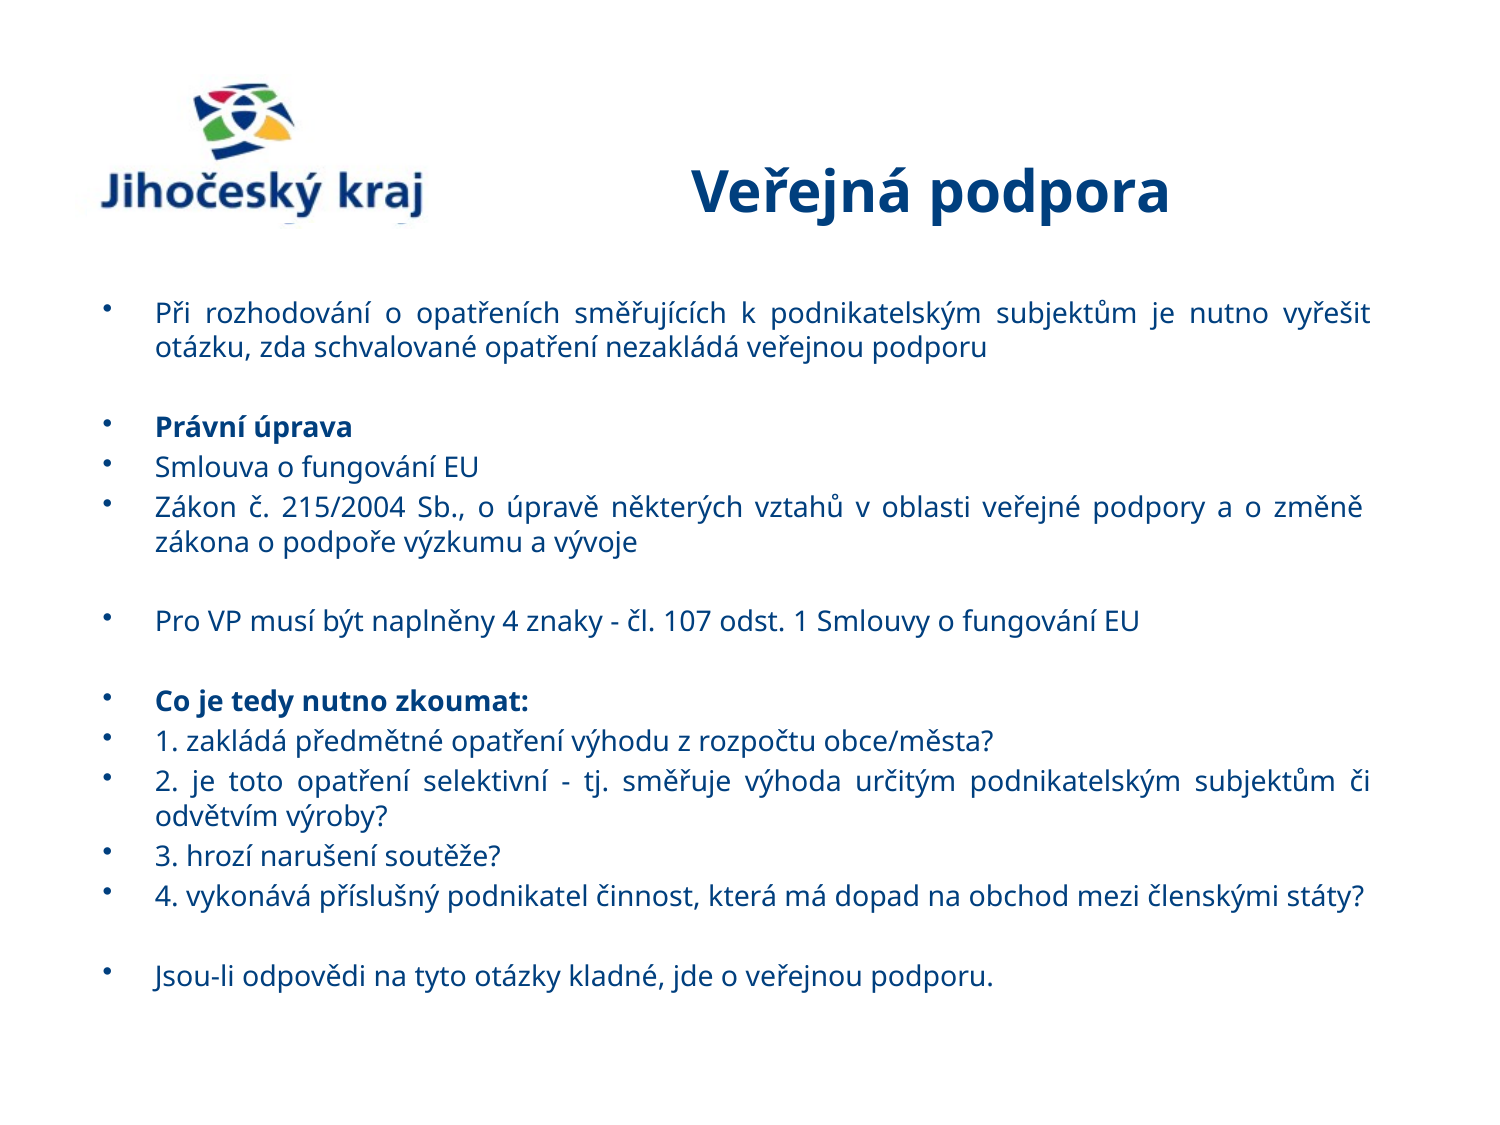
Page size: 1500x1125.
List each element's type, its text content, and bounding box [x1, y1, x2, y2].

list Při rozhodování o opatřeních směřujících k podnikatelským subjektům je nutno vyřešit otázku, zda schvalované opatření nezakládá veřejnou podporu Právní úprava Smlouva o fungování EU Zákon č. 215/2004 Sb., o úpravě některých vztahů v oblasti veřejné podpory a o změně zákona o podpoře výzkumu a vývoje Pro VP musí být naplněny 4 znaky - čl. 107 odst. 1 Smlouvy o fungování EU Co je tedy nutno zkoumat: 1. zakládá předmětné opatření výhodu z rozpočtu obce/města? 2. je toto opatření selektivní - tj. směřuje výhoda určitým podnikatelským subjektům či odvětvím výroby? 3. hrozí narušení soutěže? 4. vykonává příslušný podnikatel činnost, která má dopad na obchod mezi členskými státy? Jsou-li odpovědi na tyto otázky kladné, jde o veřejnou podporu. [87, 287, 1388, 1038]
title Veřejná podpora [474, 99, 1388, 279]
picture [75, 74, 438, 229]
